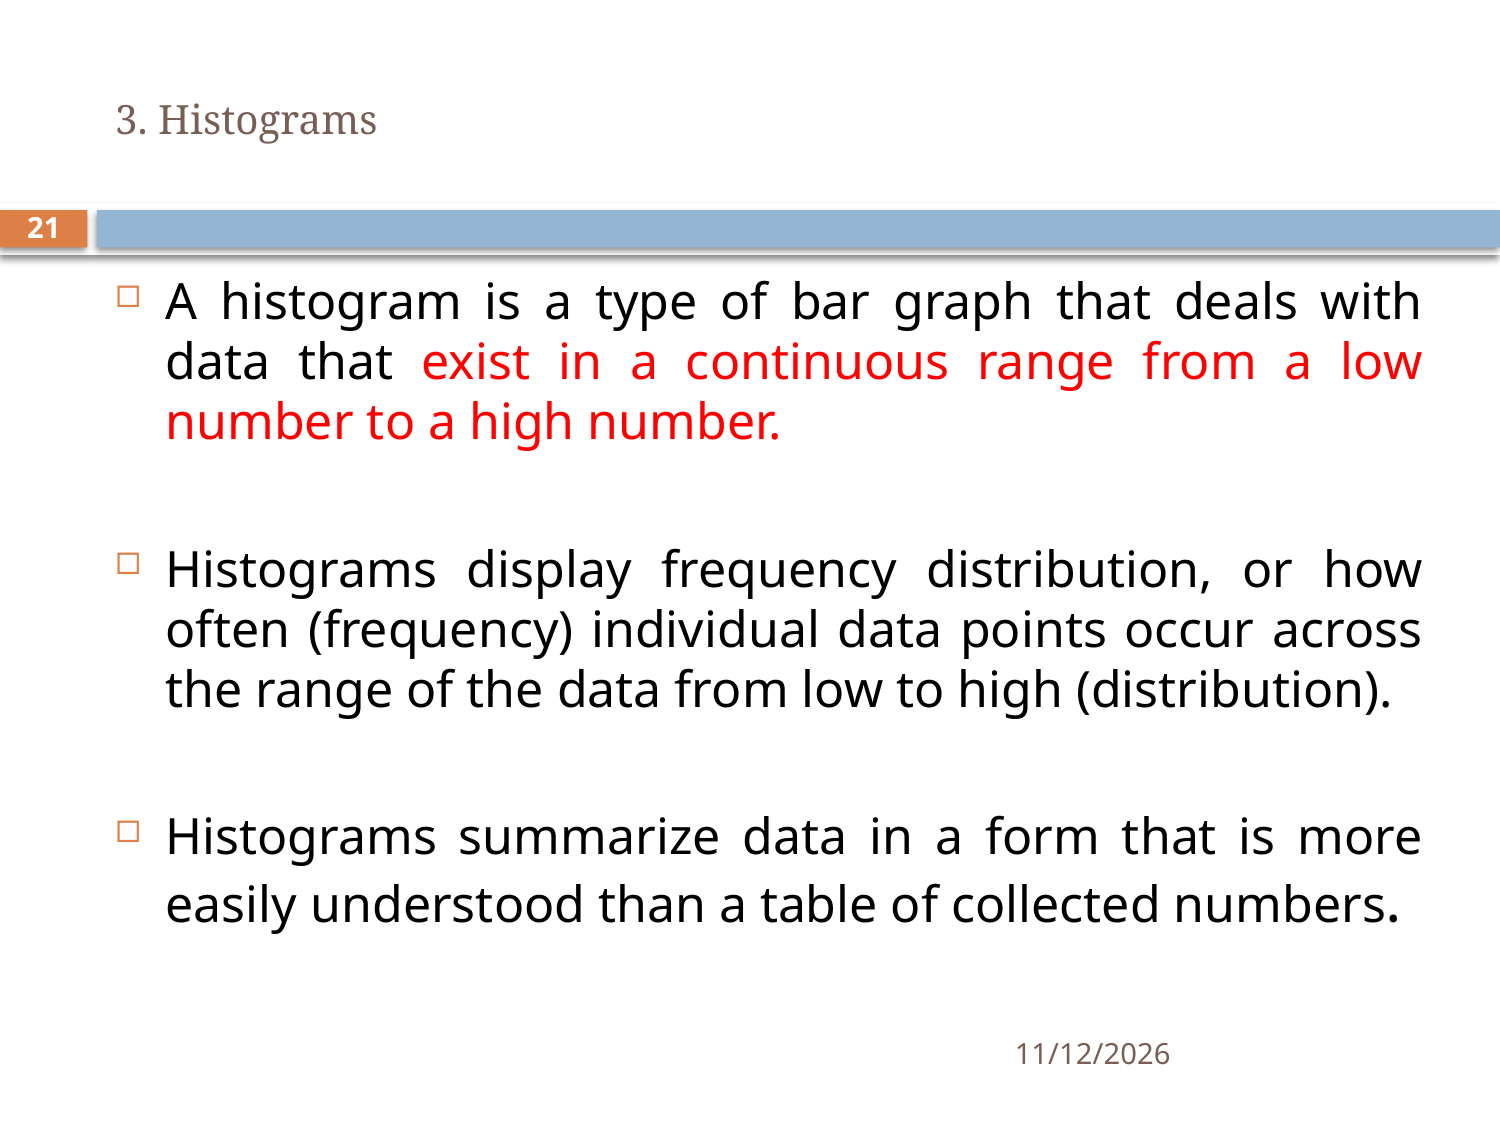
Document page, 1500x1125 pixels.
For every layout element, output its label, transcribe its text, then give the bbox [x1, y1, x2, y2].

list A histogram is a type of bar graph that deals with data that exist in a continuous range from a low number to a high number. Histograms display frequency distribution, or how often (frequency) individual data points occur across the range of the data from low to high (distribution). Histograms summarize data in a form that is more easily understood than a table of collected numbers. [100, 262, 1438, 1000]
title 3. Histograms [100, 37, 1438, 200]
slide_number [999, 1025, 1438, 1085]
slide_number 21 [0, 208, 88, 249]
